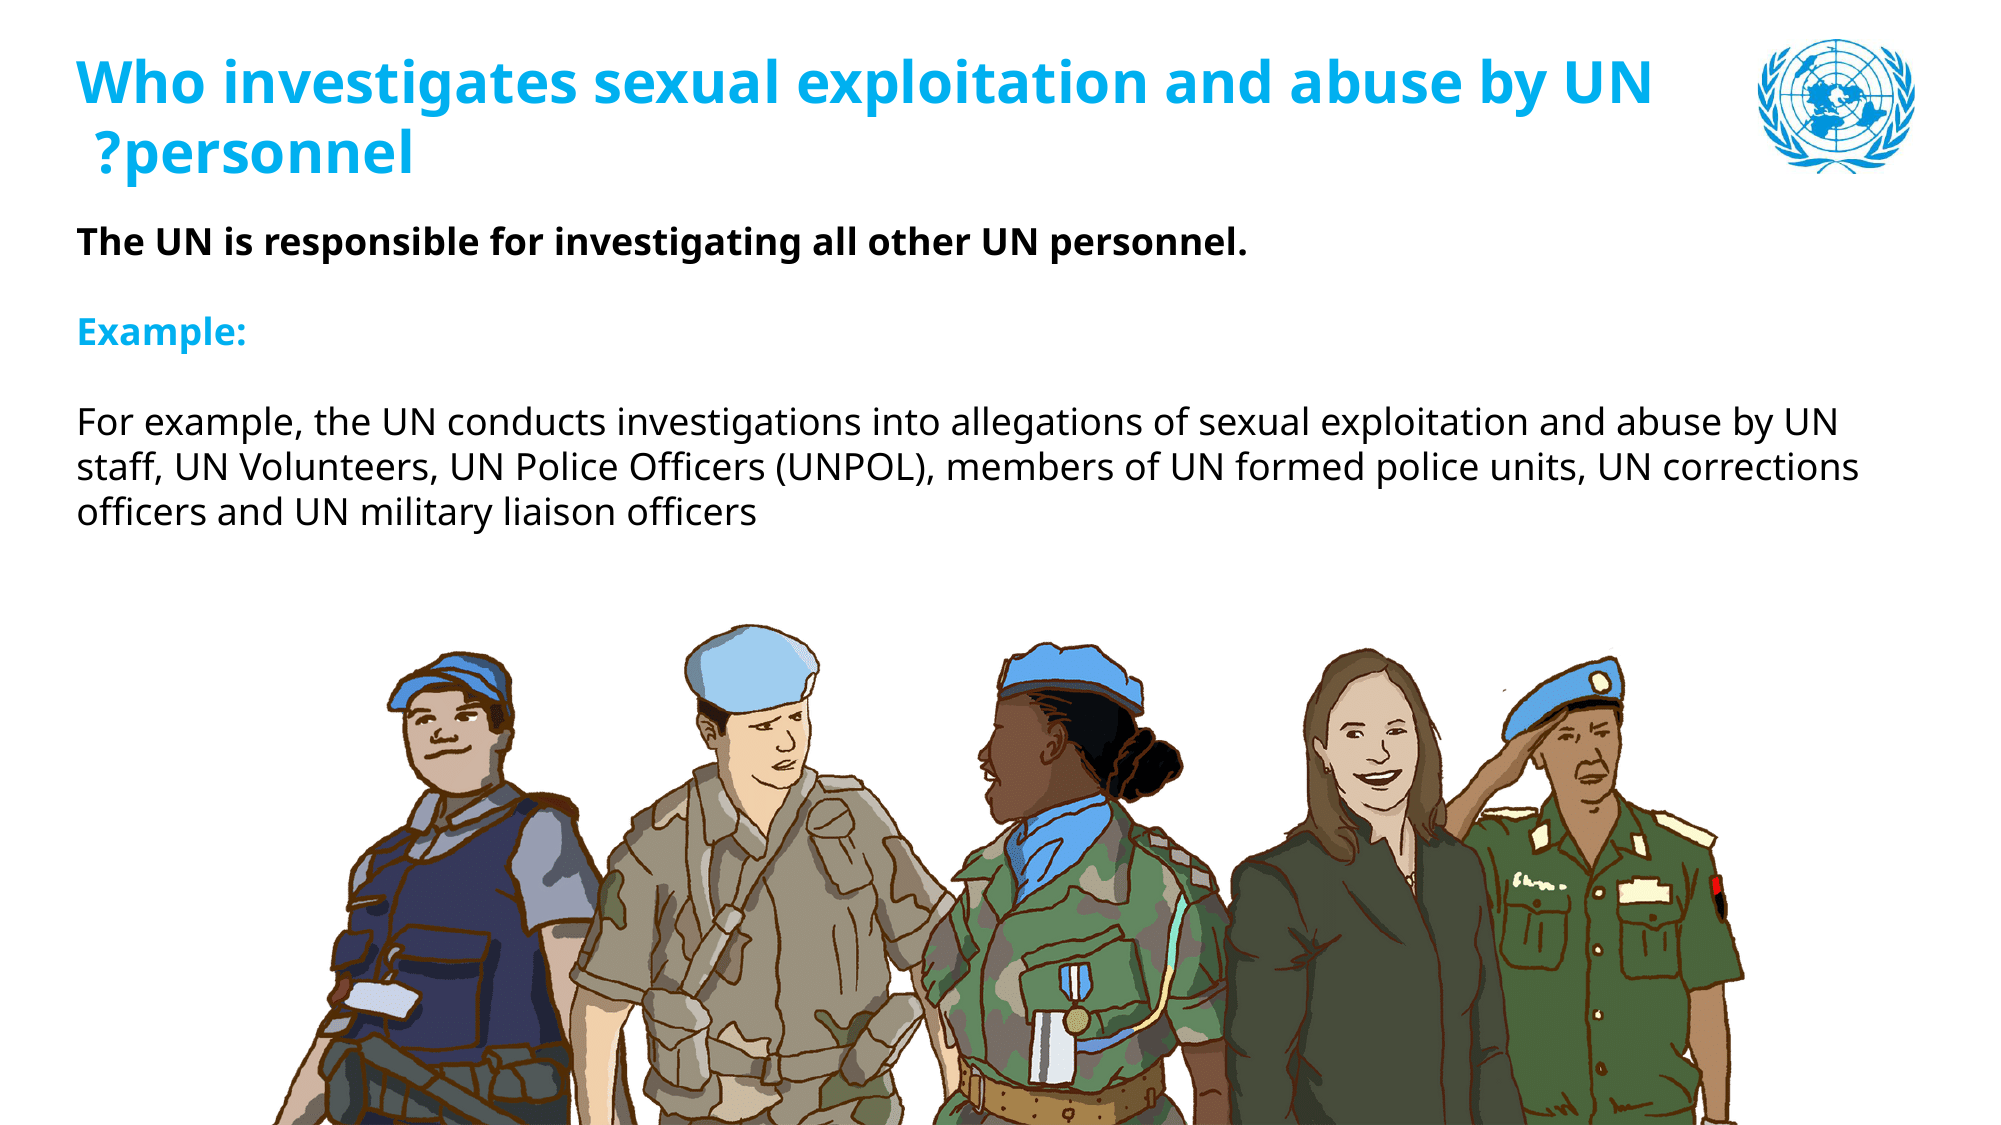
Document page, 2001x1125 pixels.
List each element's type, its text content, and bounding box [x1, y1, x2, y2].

text_box The UN is responsible for investigating all other UN personnel. Example: For example, the UN conducts investigations into allegations of sexual exploitation and abuse by UN staff, UN Volunteers, UN Police Officers (UNPOL), members of UN formed police units, UN corrections officers and UN military liaison officers [61, 210, 1953, 541]
picture [251, 269, 1748, 1125]
text_box Who investigates sexual exploitation and abuse by UN personnel? [61, 37, 1702, 193]
